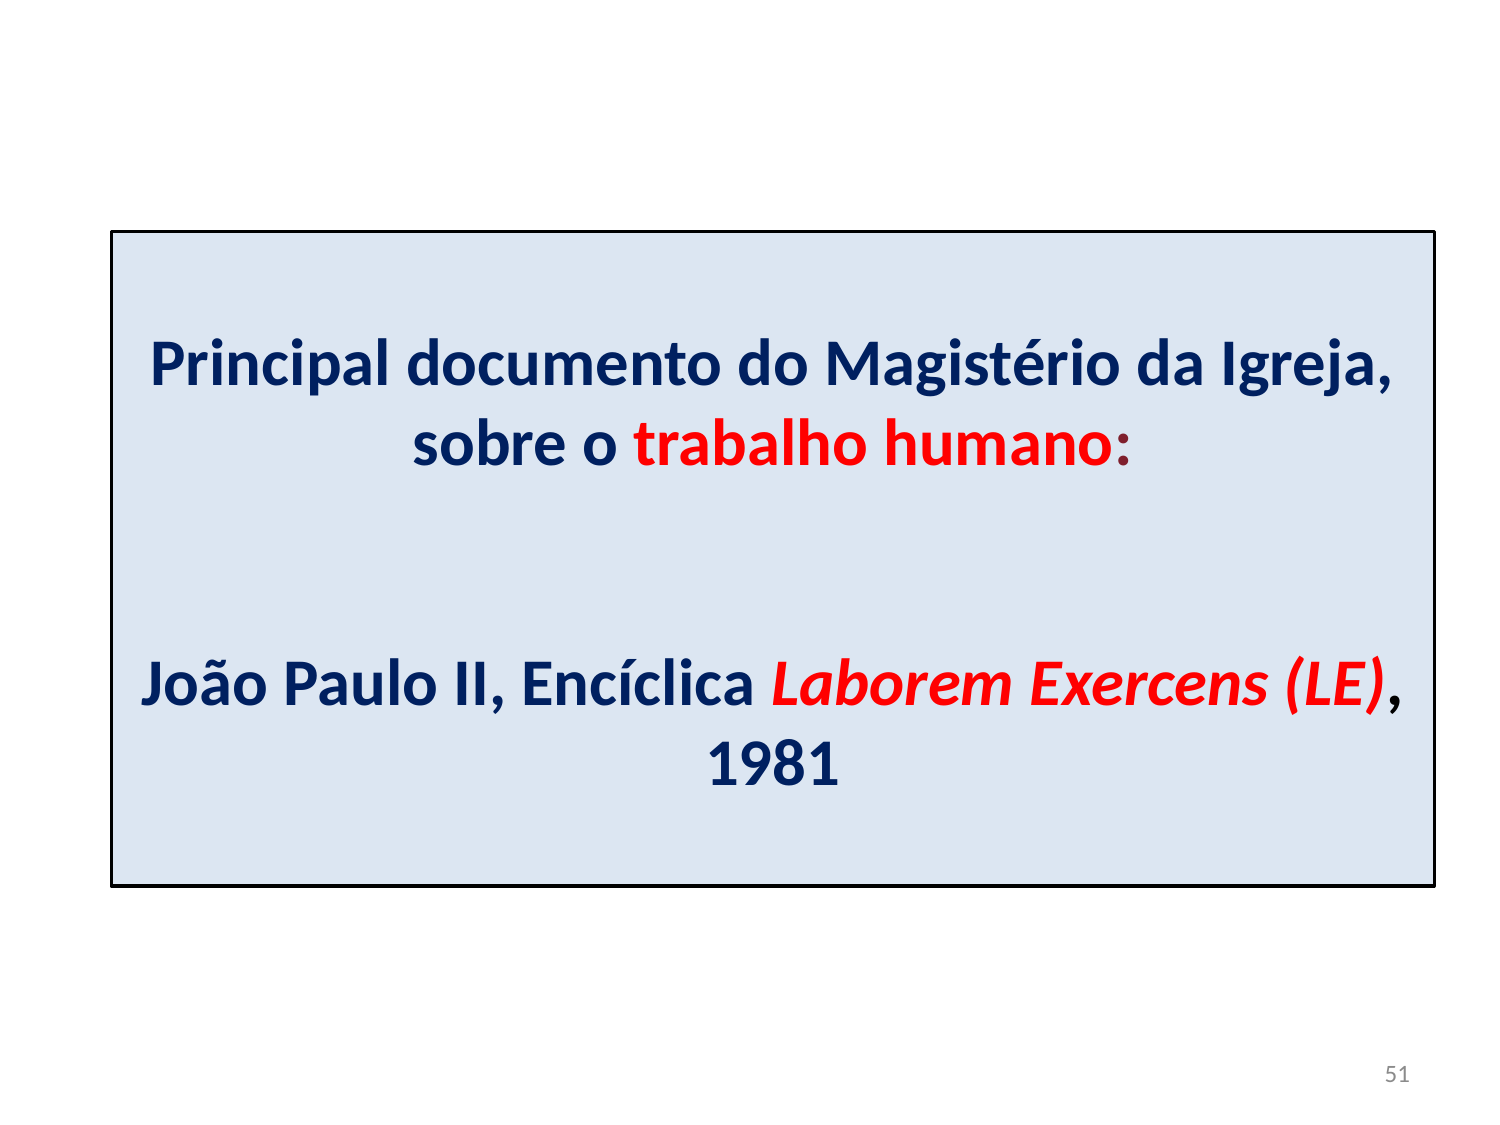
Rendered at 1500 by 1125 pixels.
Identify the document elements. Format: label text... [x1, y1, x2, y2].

text_box Principal documento do Magistério da Igreja, sobre o trabalho humano: João Paulo II, Encíclica Laborem Exercens (LE), 1981 [111, 231, 1435, 887]
slide_number 51 [1074, 1042, 1425, 1103]
